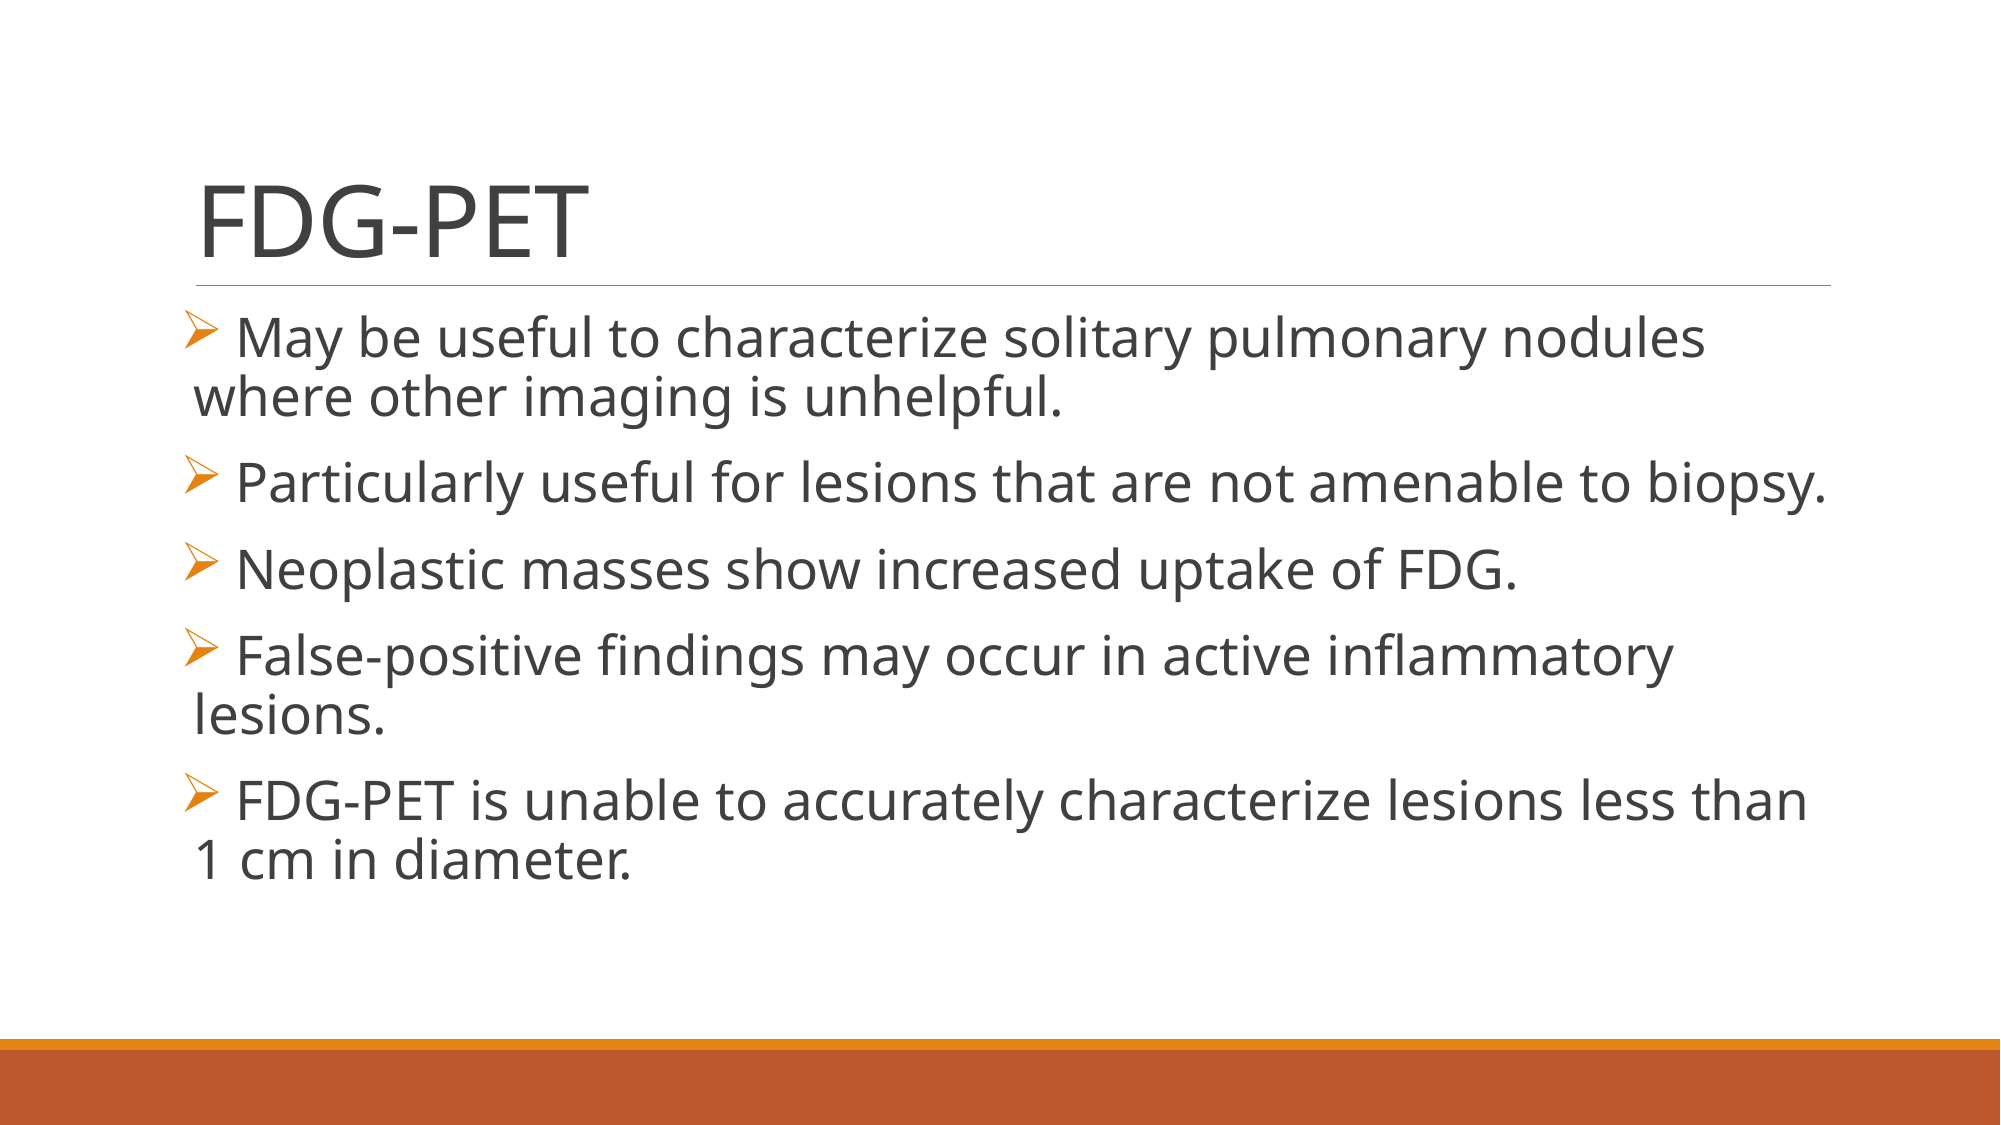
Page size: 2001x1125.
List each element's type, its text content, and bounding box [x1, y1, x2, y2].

title FDG-PET [180, 47, 1830, 285]
list May be useful to characterize solitary pulmonary nodules where other imaging is unhelpful. Particularly useful for lesions that are not amenable to biopsy. Neoplastic masses show increased uptake of FDG. False-positive findings may occur in active inflammatory lesions. FDG-PET is unable to accurately characterize lesions less than 1 cm in diameter. [180, 302, 1830, 963]
